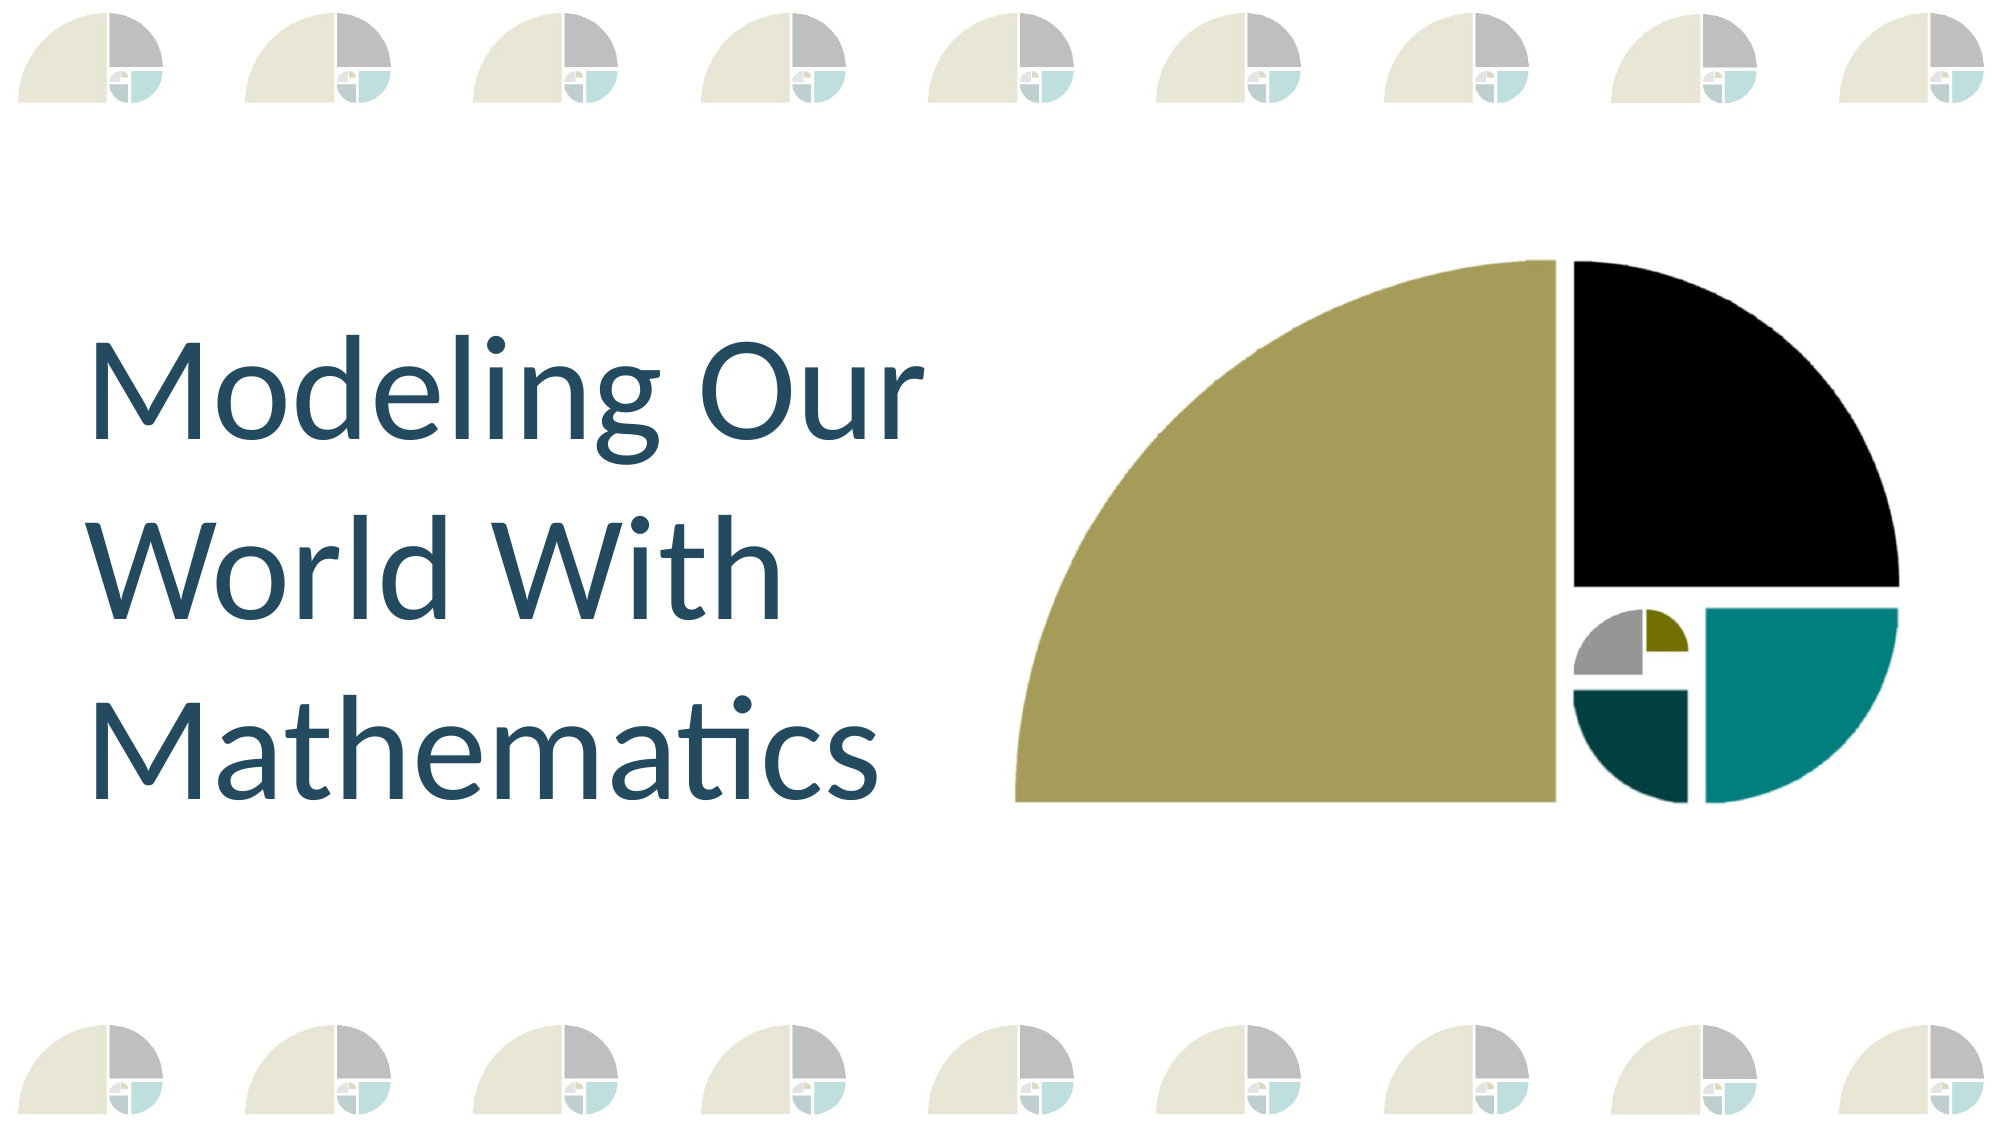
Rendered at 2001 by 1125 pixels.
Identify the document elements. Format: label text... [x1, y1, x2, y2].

picture [455, 1011, 634, 1125]
text_box [0, 979, 2000, 1125]
picture [1821, 0, 2000, 114]
picture [0, 0, 179, 114]
picture [906, 176, 2000, 872]
picture [1366, 0, 1545, 114]
picture [1138, 0, 1317, 114]
picture [1138, 1011, 1317, 1125]
picture [227, 1011, 407, 1125]
picture [1593, 1011, 1773, 1125]
text_box Modeling Our World With Mathematics [69, 282, 906, 837]
picture [1821, 1011, 2000, 1125]
picture [910, 1011, 1090, 1125]
picture [1593, 0, 1773, 114]
picture [910, 0, 1090, 114]
picture [0, 1011, 179, 1125]
picture [1366, 1011, 1545, 1125]
text_box [0, 0, 2000, 146]
picture [682, 0, 862, 114]
picture [682, 1011, 862, 1125]
picture [455, 0, 634, 114]
picture [227, 0, 407, 114]
